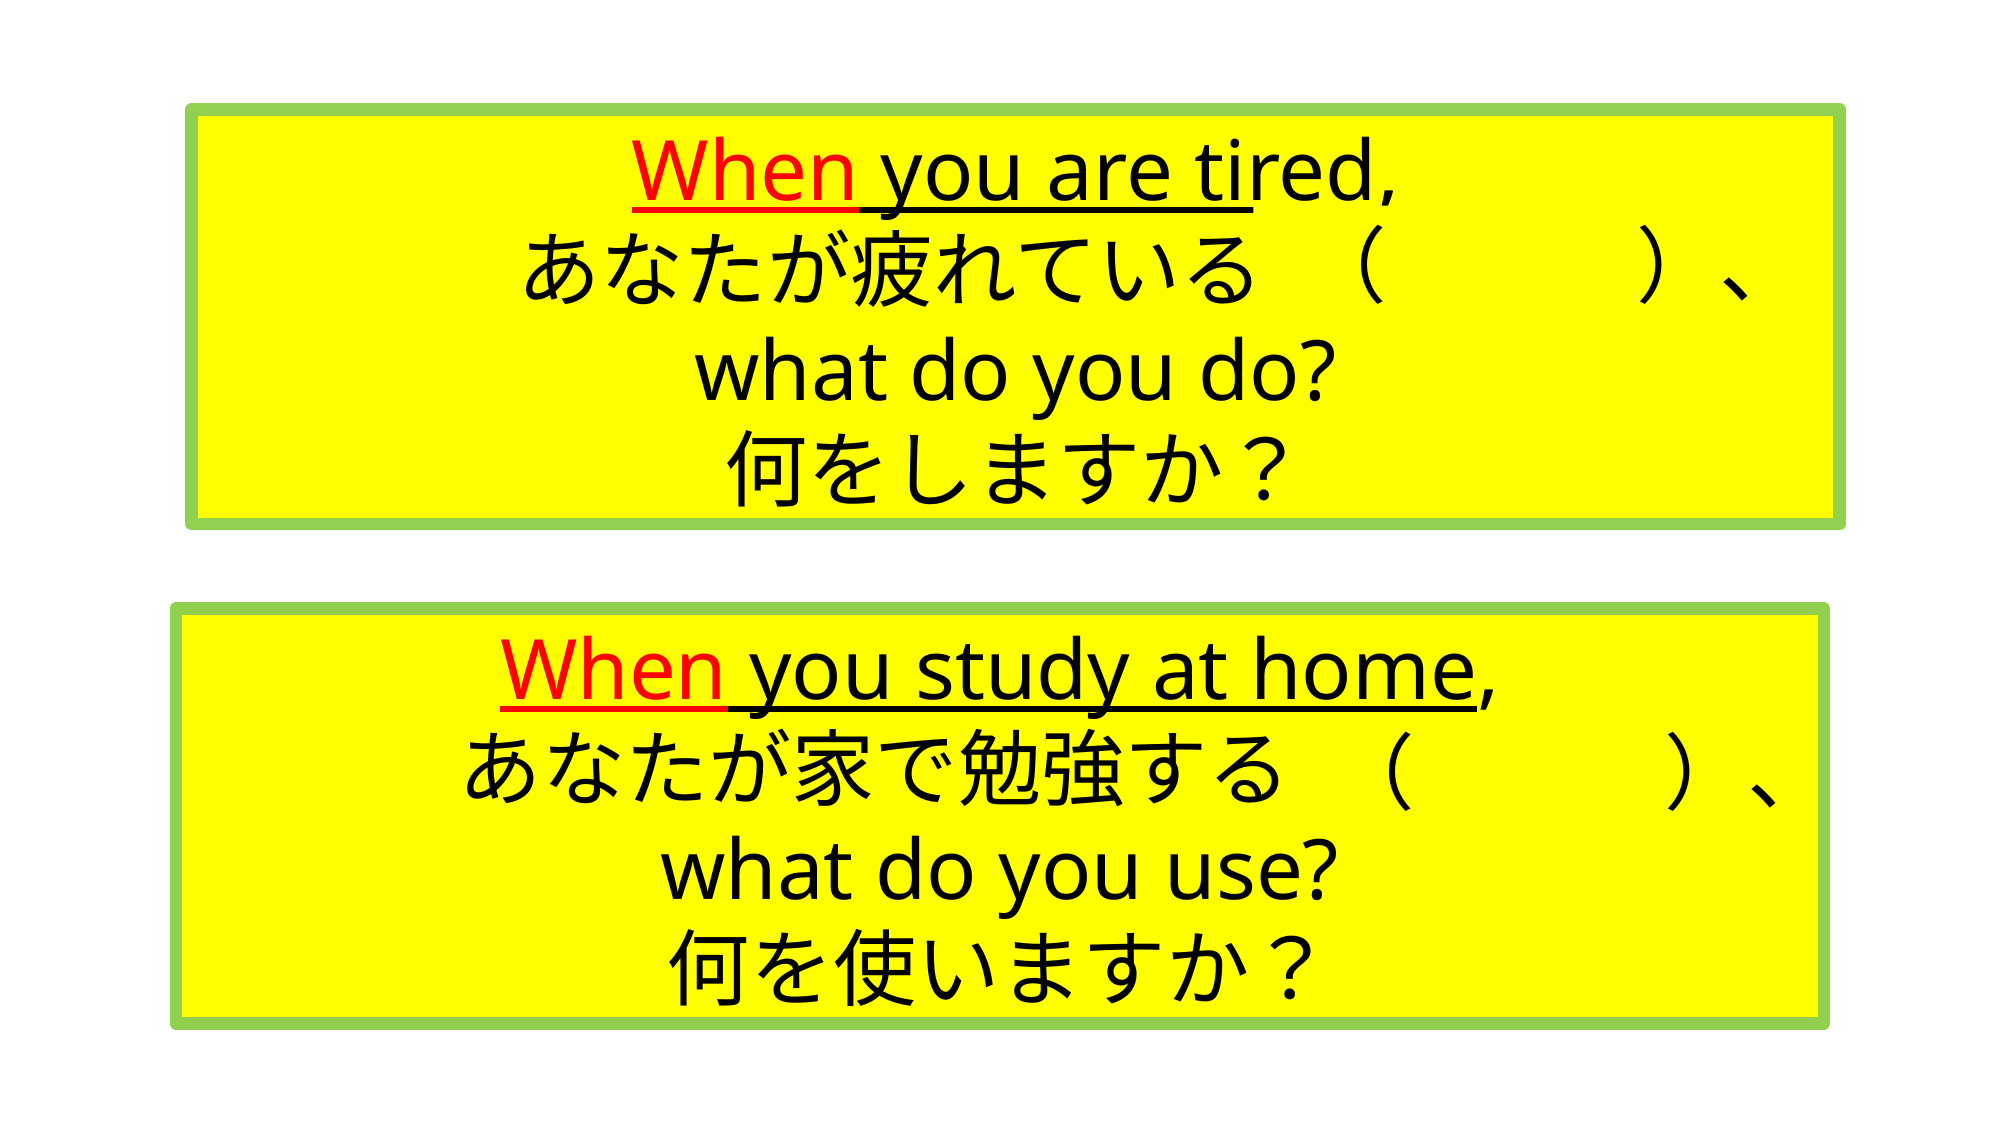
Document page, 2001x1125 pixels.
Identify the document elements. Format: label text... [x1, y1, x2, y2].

text_box （ ）、 [1281, 712, 1798, 828]
text_box When you study at home, あなたが家で勉強するとき、 what do you use? 何を使いますか？ [175, 608, 1824, 1024]
text_box When you are tired, あなたが疲れているとき、 what do you do? 何をしますか？ [191, 109, 1840, 525]
text_box （ ）、 [1253, 205, 1770, 321]
